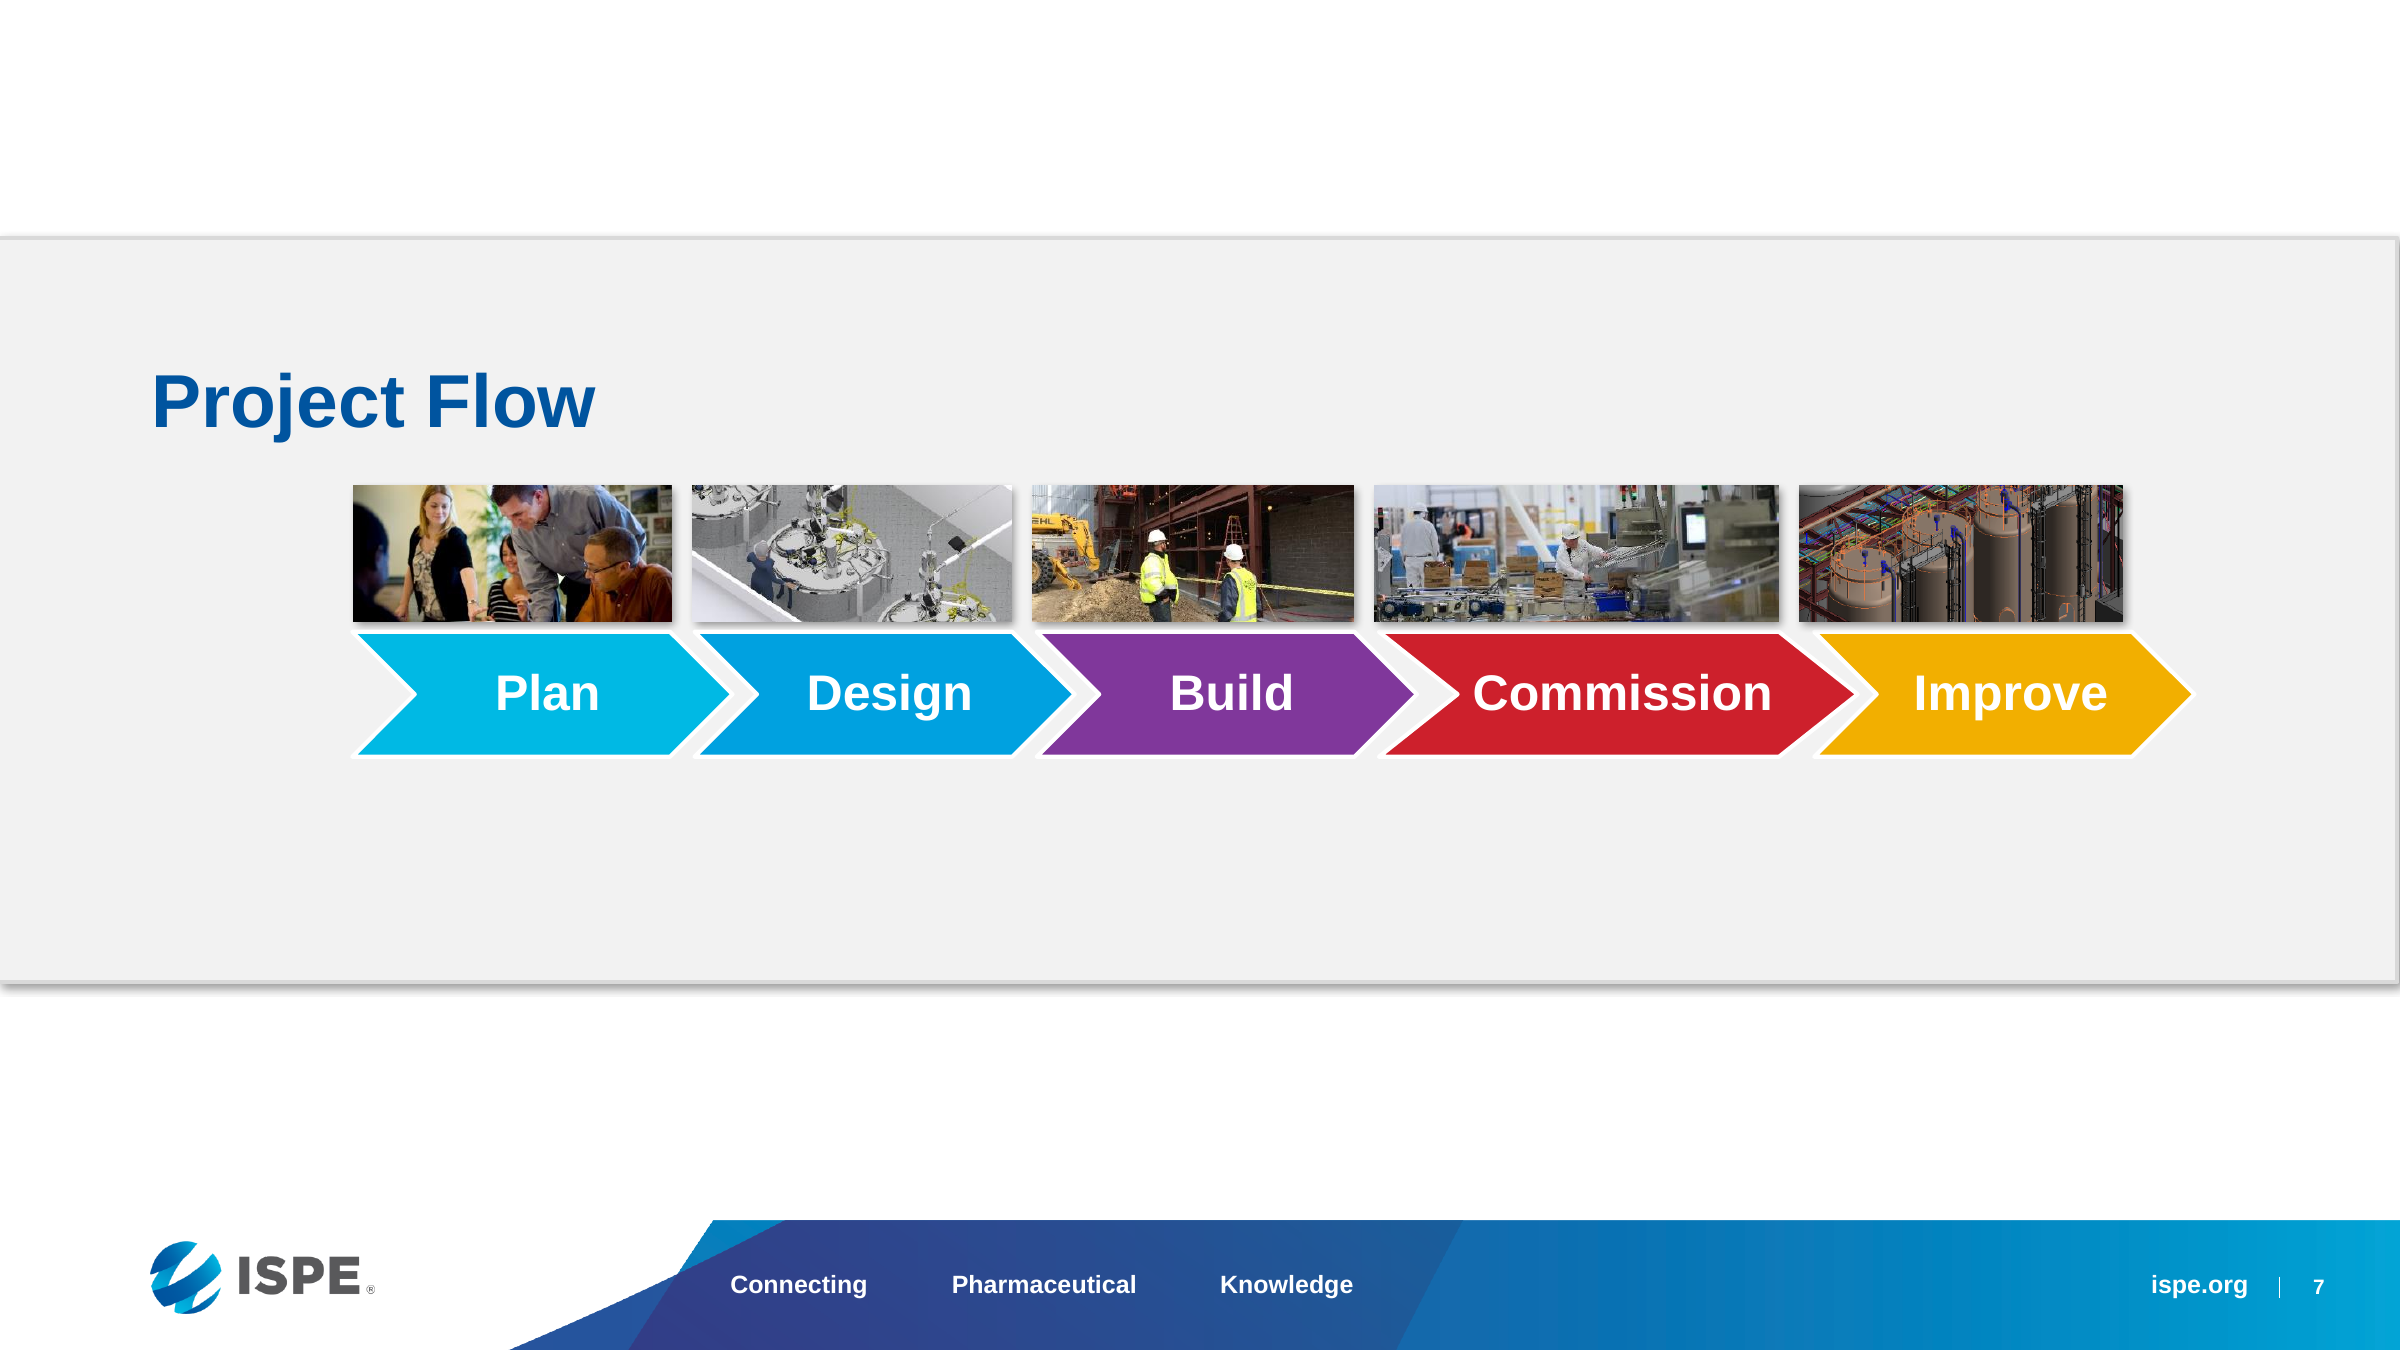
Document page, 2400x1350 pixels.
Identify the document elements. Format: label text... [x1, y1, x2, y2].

picture [353, 485, 672, 622]
text_box Plan [350, 629, 735, 759]
text_box [0, 236, 2399, 984]
text_box Design [692, 629, 1077, 759]
picture [1799, 485, 2123, 622]
picture [1032, 485, 1354, 622]
picture [0, 0, 2400, 1350]
slide_number 7 [2313, 1226, 2393, 1299]
list Project Flow [151, 367, 1212, 554]
picture [1373, 485, 1779, 622]
text_box Commission [1376, 630, 1860, 759]
text_box Improve [1812, 629, 2197, 759]
picture [691, 485, 1013, 622]
text_box Build [1034, 629, 1420, 759]
